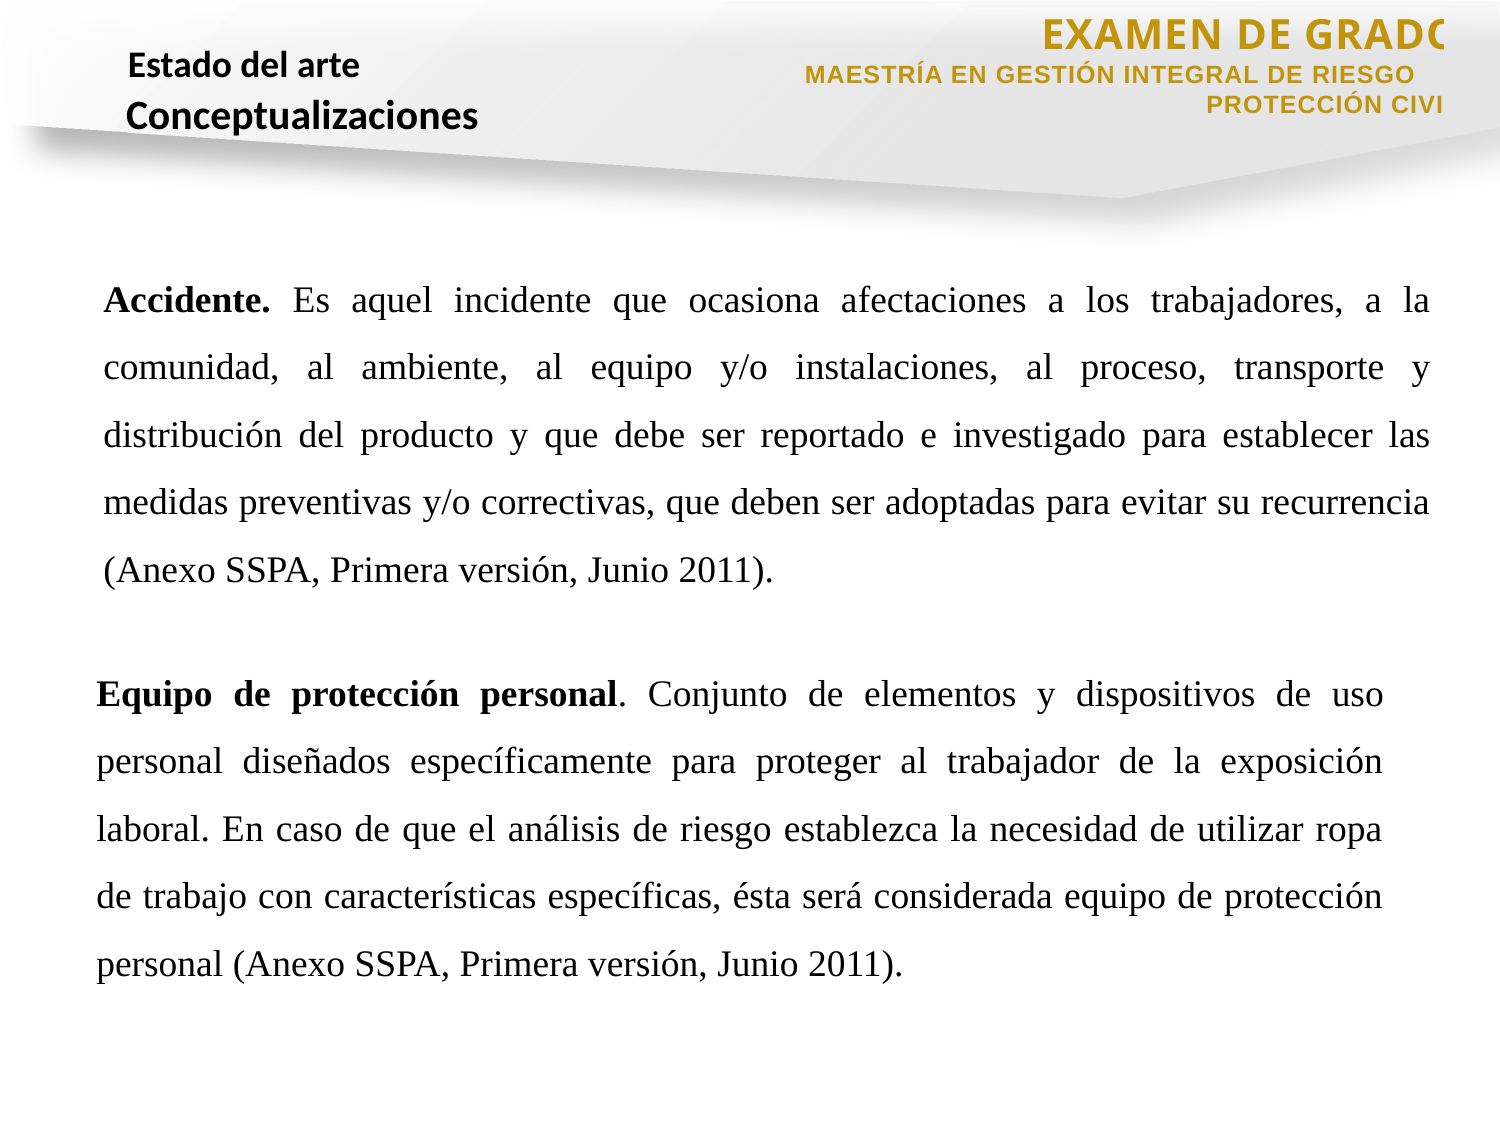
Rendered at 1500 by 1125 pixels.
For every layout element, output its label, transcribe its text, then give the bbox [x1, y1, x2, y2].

text_box EXAMEN DE GRADO MAESTRÍA EN GESTIÓN INTEGRAL DE RIESGOS Y PROTECCIÓN CIVIL [702, 0, 1475, 126]
text_box Conceptualizaciones [111, 80, 494, 145]
text_box Estado del arte [113, 32, 376, 80]
text_box [0, 0, 1500, 199]
text_box Equipo de protección personal. Conjunto de elementos y dispositivos de uso personal diseñados específicamente para proteger al trabajador de la exposición laboral. En caso de que el análisis de riesgo establezca la necesidad de utilizar ropa de trabajo con características específicas, ésta será considerada equipo de protección personal (Anexo SSPA, Primera versión, Junio 2011). [81, 639, 1400, 992]
text_box Accidente. Es aquel incidente que ocasiona afectaciones a los trabajadores, a la comunidad, al ambiente, al equipo y/o instalaciones, al proceso, transporte y distribución del producto y que debe ser reportado e investigado para establecer las medidas preventivas y/o correctivas, que deben ser adoptadas para evitar su recurrencia (Anexo SSPA, Primera versión, Junio 2011). [88, 244, 1447, 665]
